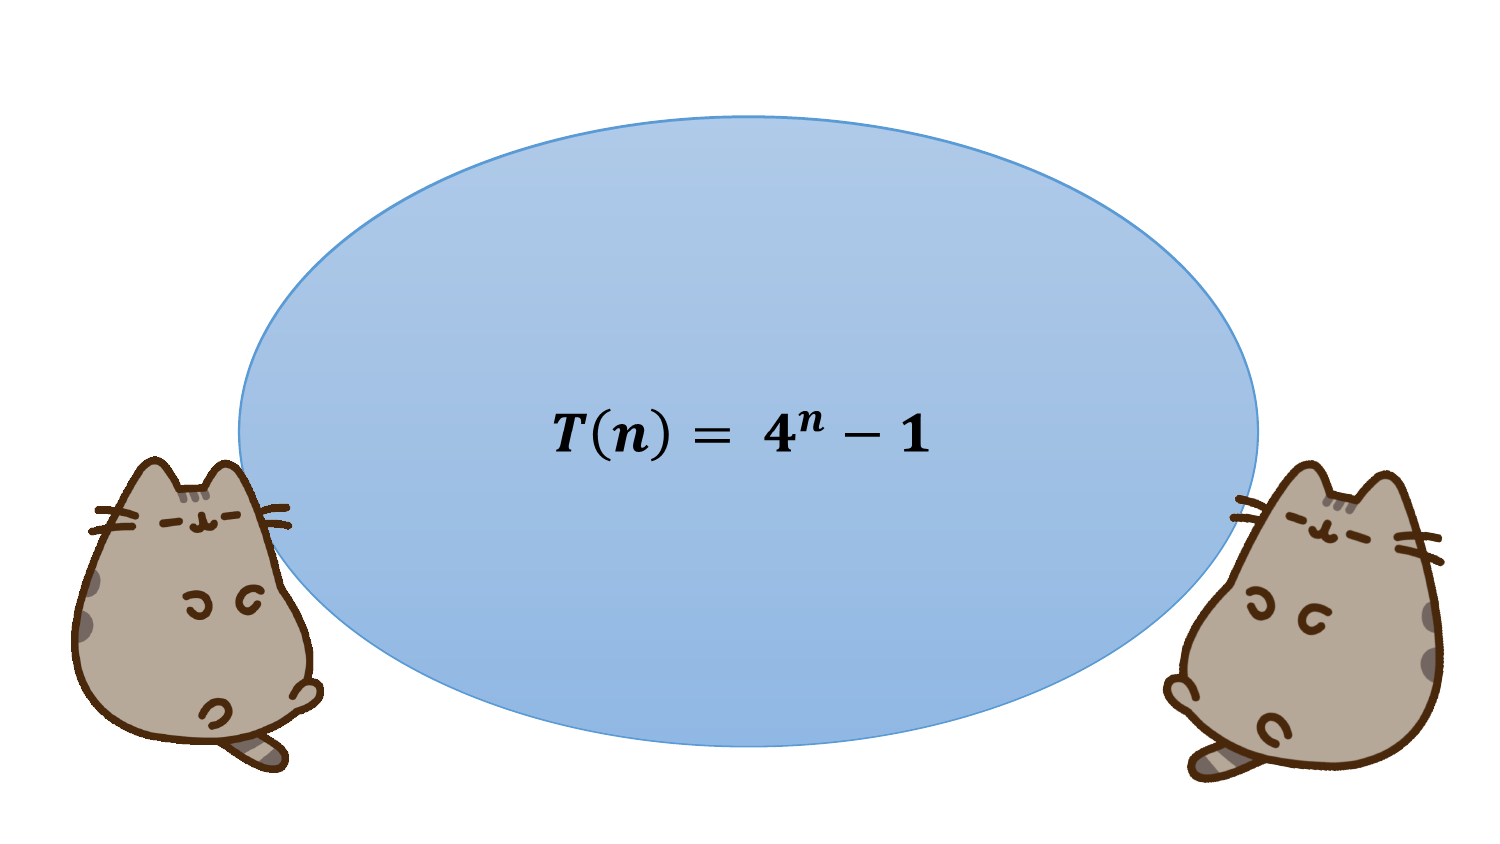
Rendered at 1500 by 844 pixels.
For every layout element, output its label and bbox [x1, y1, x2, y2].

text_box [238, 116, 1259, 747]
picture [1148, 436, 1500, 827]
picture [35, 454, 324, 773]
